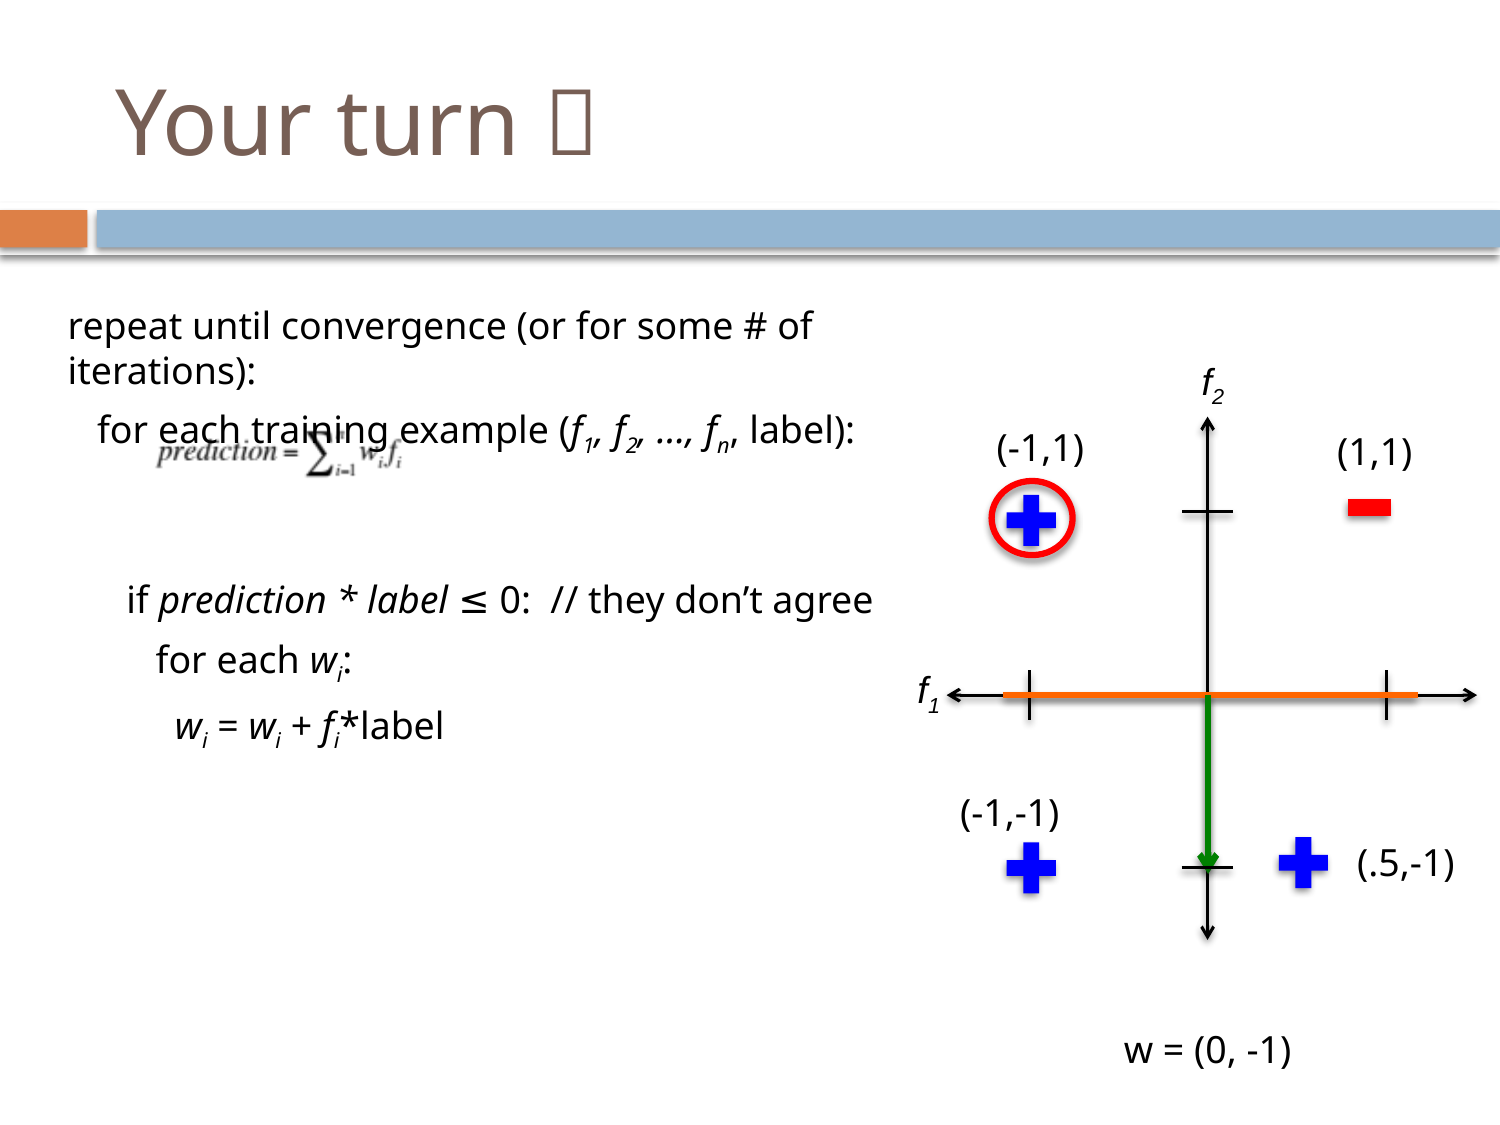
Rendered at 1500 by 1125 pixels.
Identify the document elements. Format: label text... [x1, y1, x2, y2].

text_box [1006, 842, 1057, 894]
list repeat until convergence (or for some # of iterations): for each training example (f1, f2, …, fn, label): if prediction * label ≤ 0: // they don’t agree for each wi: wi = wi + fi*label [53, 294, 947, 1125]
text_box w = (0, -1) [1108, 1019, 1307, 1079]
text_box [1183, 870, 1231, 875]
text_box [990, 480, 1074, 556]
text_box f2 [1186, 350, 1240, 417]
text_box (.5,-1) [1342, 831, 1470, 892]
title Your turn  [100, 37, 1438, 200]
text_box (-1,1) [981, 416, 1099, 477]
text_box (-1,-1) [945, 781, 1075, 842]
text_box [1306, 836, 1329, 889]
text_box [1120, 577, 1301, 992]
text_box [151, 419, 406, 481]
text_box f1 [902, 658, 955, 725]
text_box [1347, 498, 1392, 516]
text_box (1,1) [1322, 420, 1428, 481]
